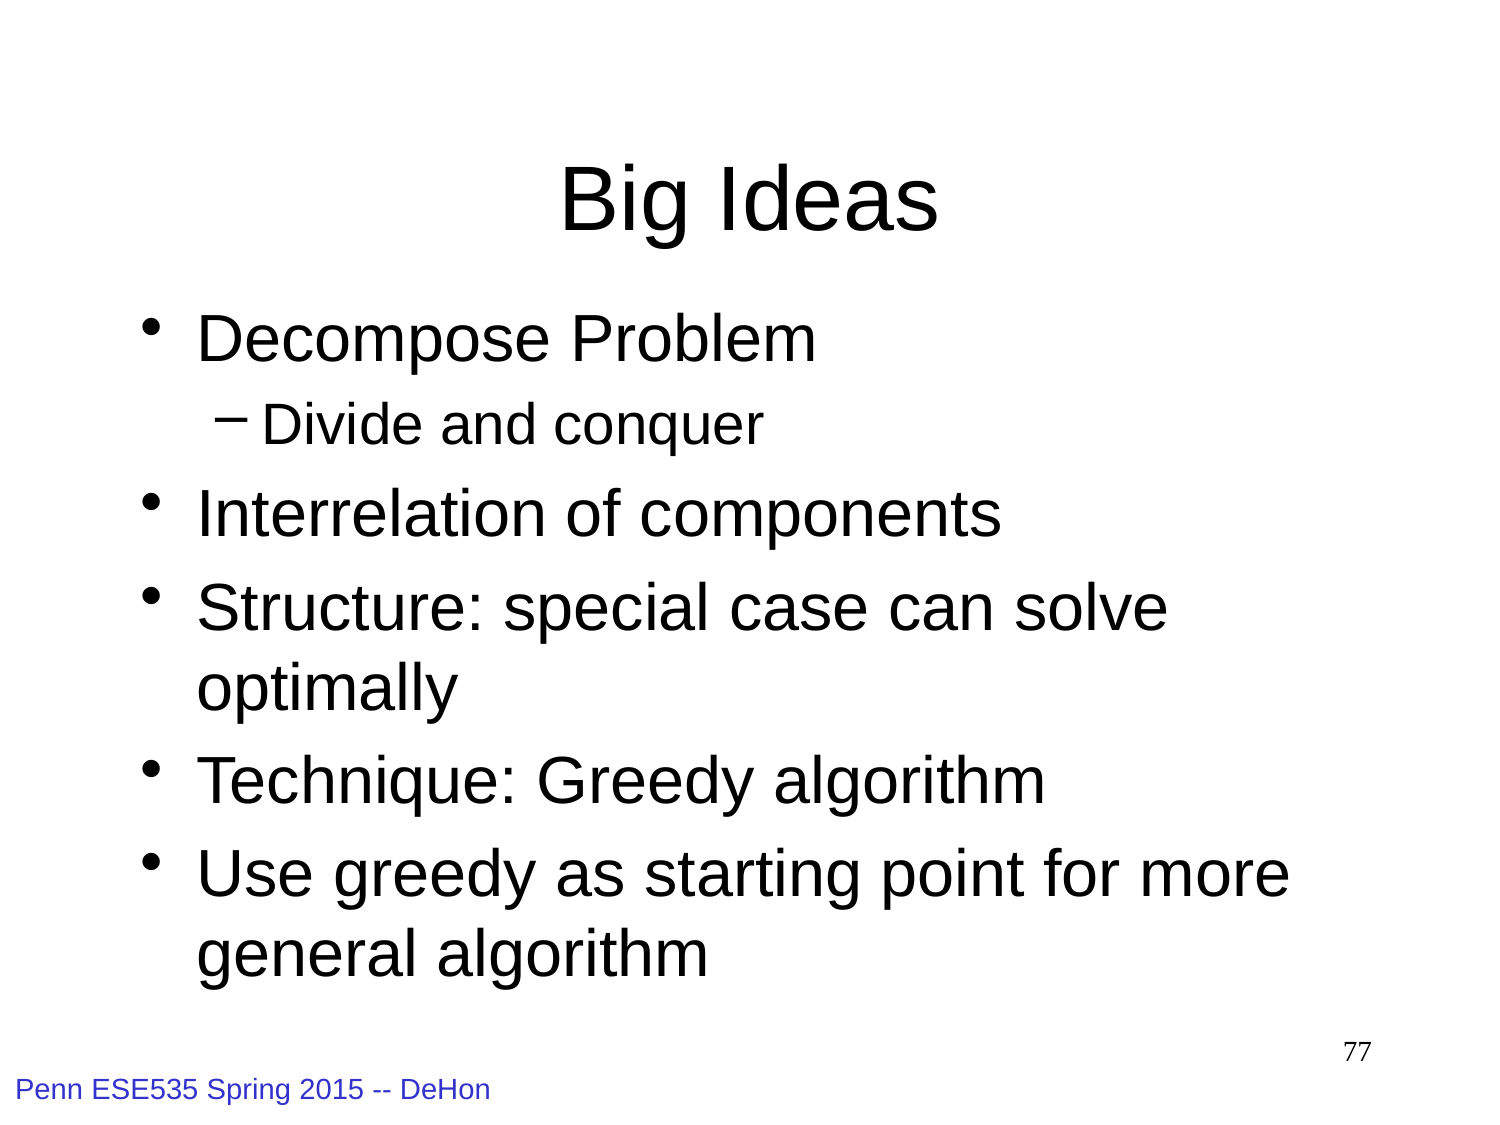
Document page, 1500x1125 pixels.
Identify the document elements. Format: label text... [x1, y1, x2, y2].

slide_number Penn ESE535 Spring 2015 -- DeHon [0, 1062, 576, 1125]
slide_number 77 [1074, 1038, 1388, 1101]
list Decompose Problem Divide and conquer Interrelation of components Structure: special case can solve optimally Technique: Greedy algorithm Use greedy as starting point for more general algorithm [124, 287, 1413, 1038]
title Big Ideas [112, 99, 1388, 288]
